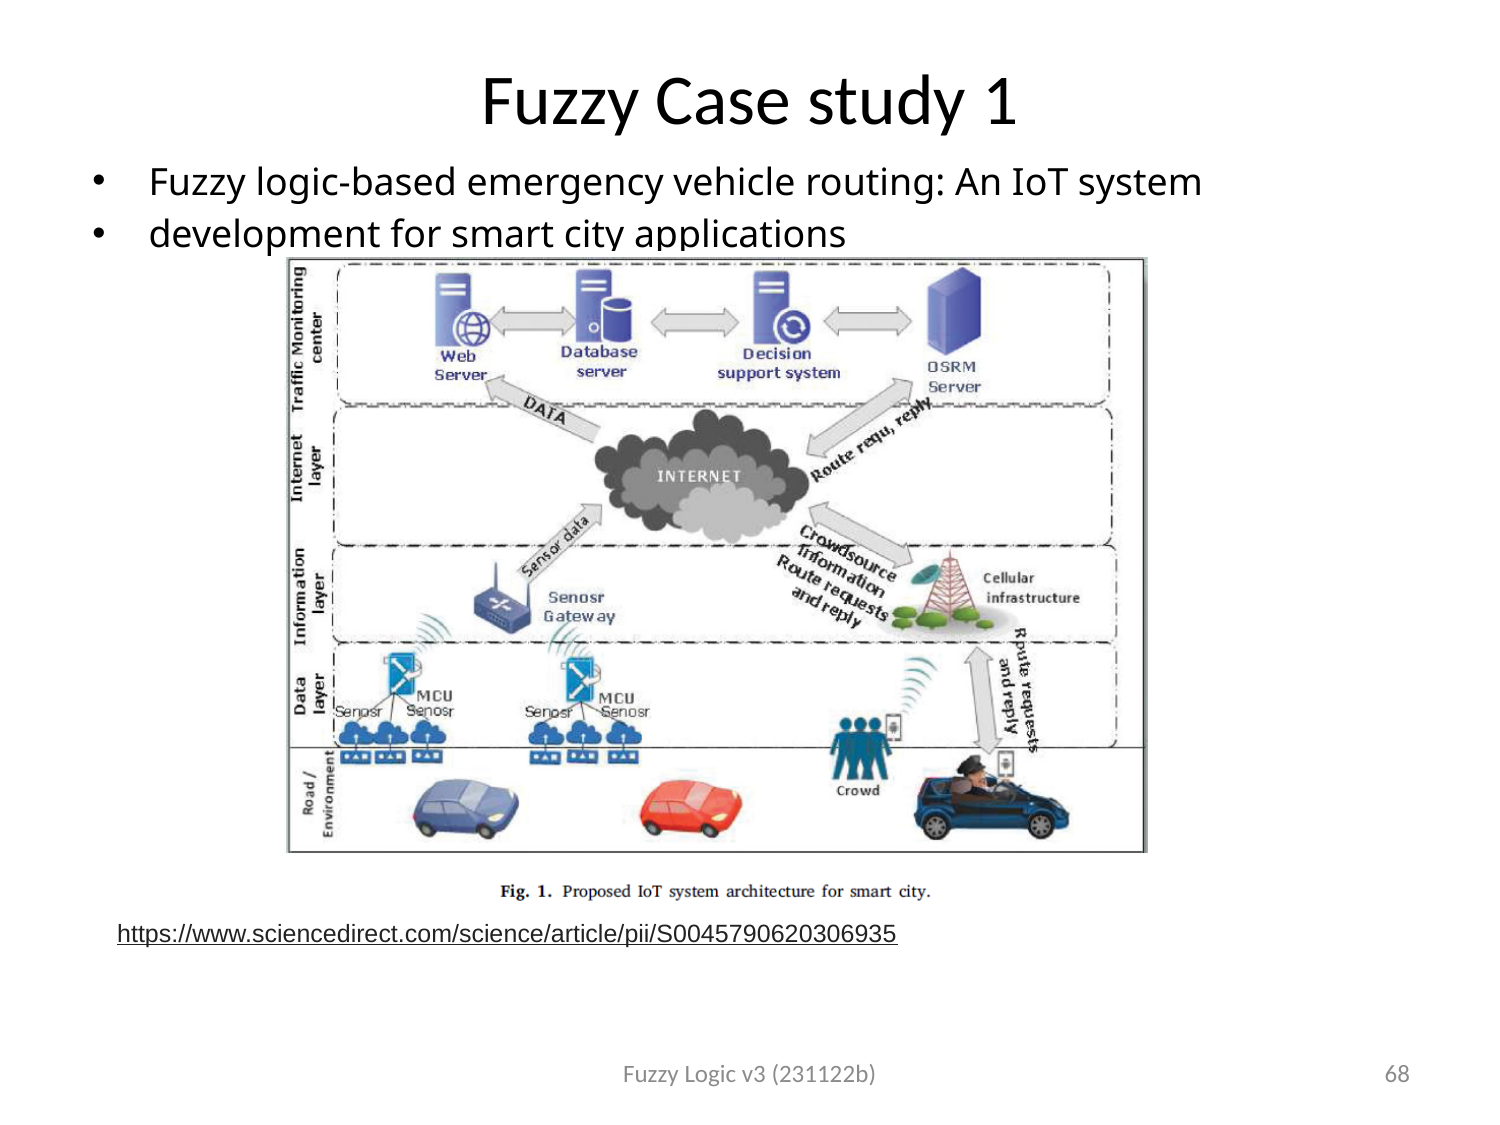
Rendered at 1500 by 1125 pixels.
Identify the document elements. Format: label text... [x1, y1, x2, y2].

title Fuzzy Case study 1 [75, 45, 1425, 233]
text_box https://www.sciencedirect.com/science/article/pii/S0045790620306935 [102, 910, 1428, 955]
picture [274, 251, 1156, 912]
slide_number 68 [1074, 1042, 1425, 1103]
footer Fuzzy Logic v3 (231122b) [512, 1042, 988, 1103]
list Fuzzy logic-based emergency vehicle routing: An IoT system development for smart city applications [77, 149, 1428, 893]
